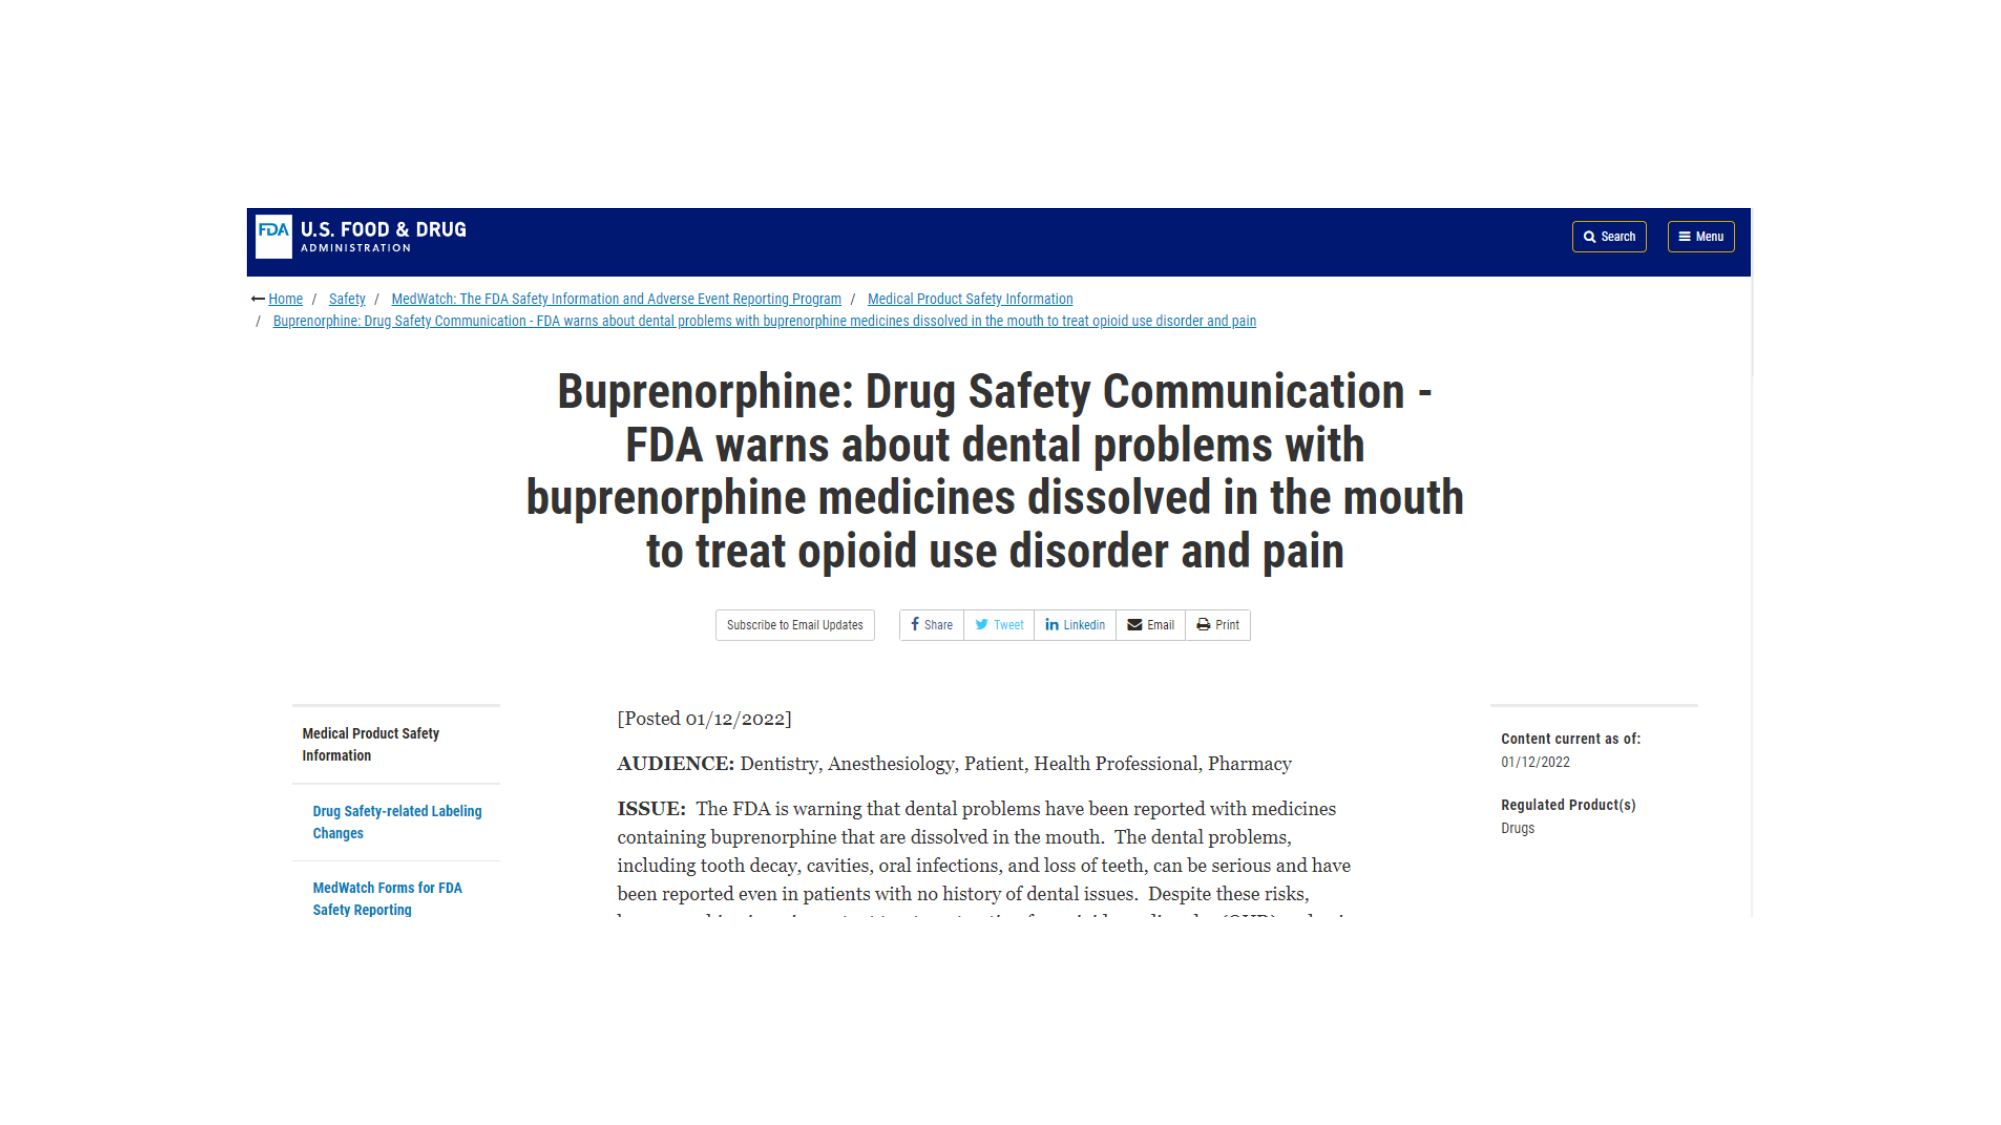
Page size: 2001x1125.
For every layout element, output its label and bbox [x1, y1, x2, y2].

list [246, 208, 1754, 917]
